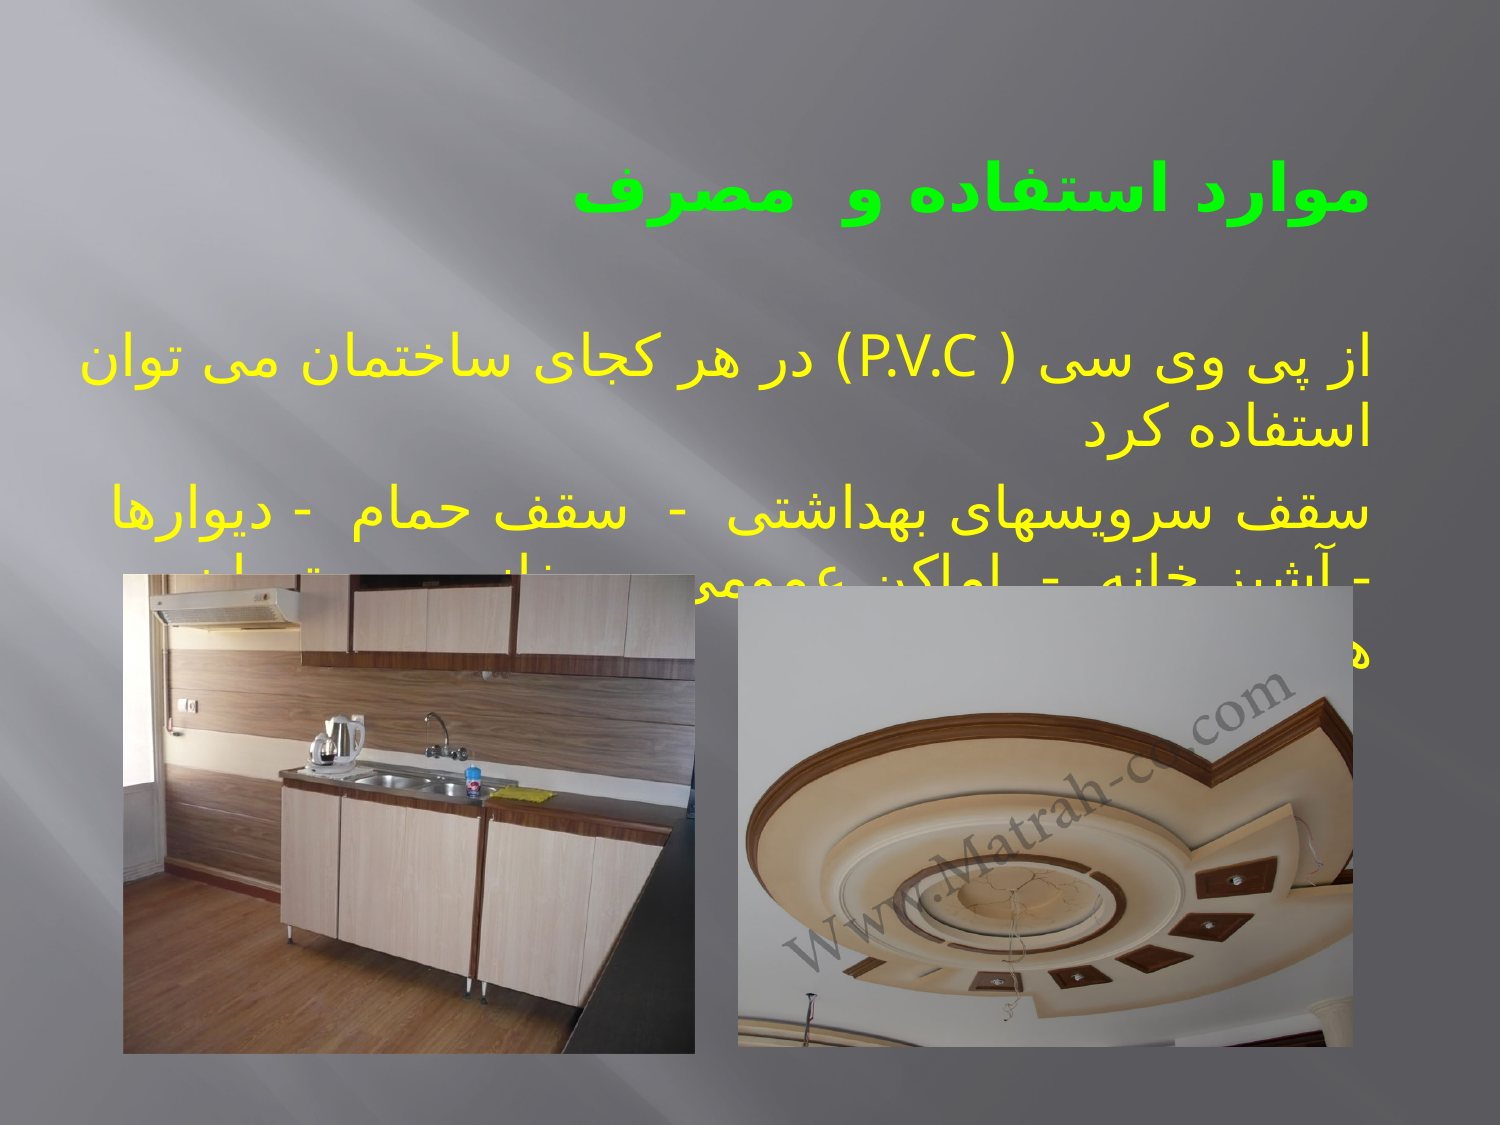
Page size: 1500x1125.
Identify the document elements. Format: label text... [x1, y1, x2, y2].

list موارد استفاده و مصرف از پی وی سی ( P.V.C) در هر کجای ساختمان می توان استفاده کرد سقف سرویسهای بهداشتی - سقف حمام - دیوارها - آشپز خانه - اماکن عمومی - مغازه - رستوران - هتل و... [53, 54, 1447, 1005]
picture [123, 574, 695, 1054]
picture [737, 585, 1353, 1048]
